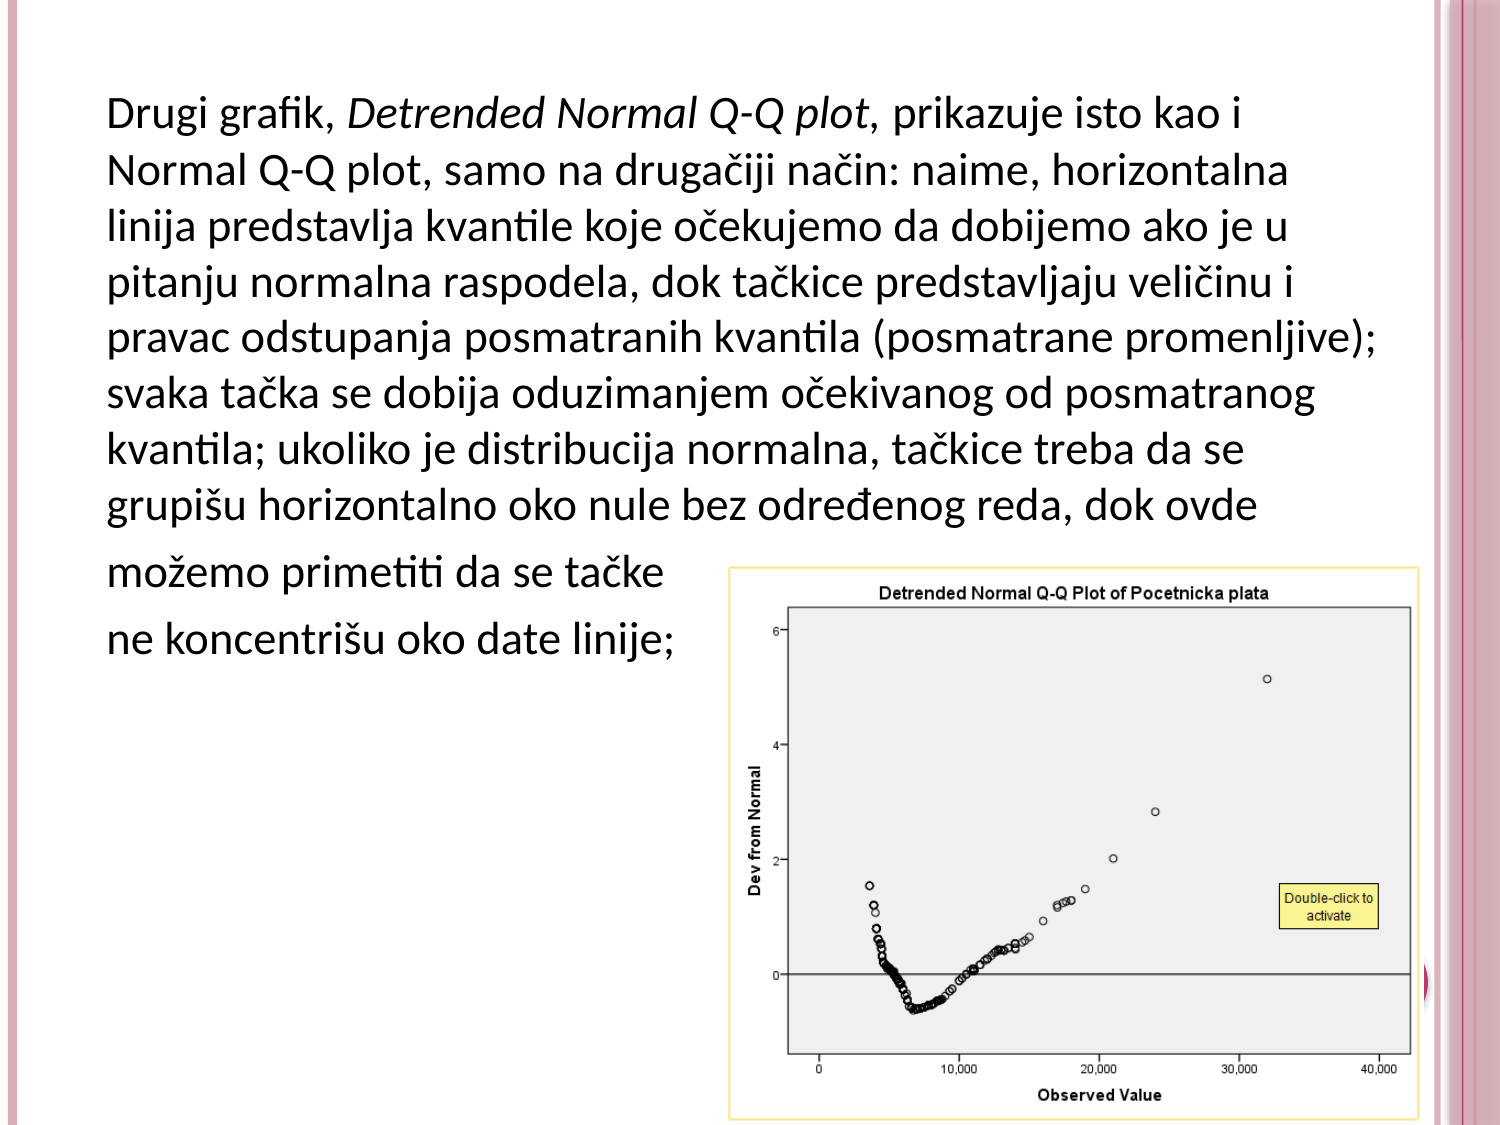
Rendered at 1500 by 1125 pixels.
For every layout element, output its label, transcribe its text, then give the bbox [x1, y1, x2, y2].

list Drugi grafik, Detrended Normal Q-Q plot, prikazuje isto kao i Normal Q-Q plot, samo na drugačiji način: naime, horizontalna linija predstavlja kvantile koje očekujemo da dobijemo ako je u pitanju normalna raspodela, dok tačkice predstavljaju veličinu i pravac odstupanja posmatranih kvantila (posmatrane promenljive); svaka tačka se dobija oduzimanjem očekivanog od posmatranog kvantila; ukoliko je distribucija normalna, tačkice treba da se grupišu horizontalno oko nule bez određenog reda, dok ovde možemo primetiti da se tačke ne koncentrišu oko date linije; [50, 75, 1400, 925]
picture [724, 561, 1424, 1125]
